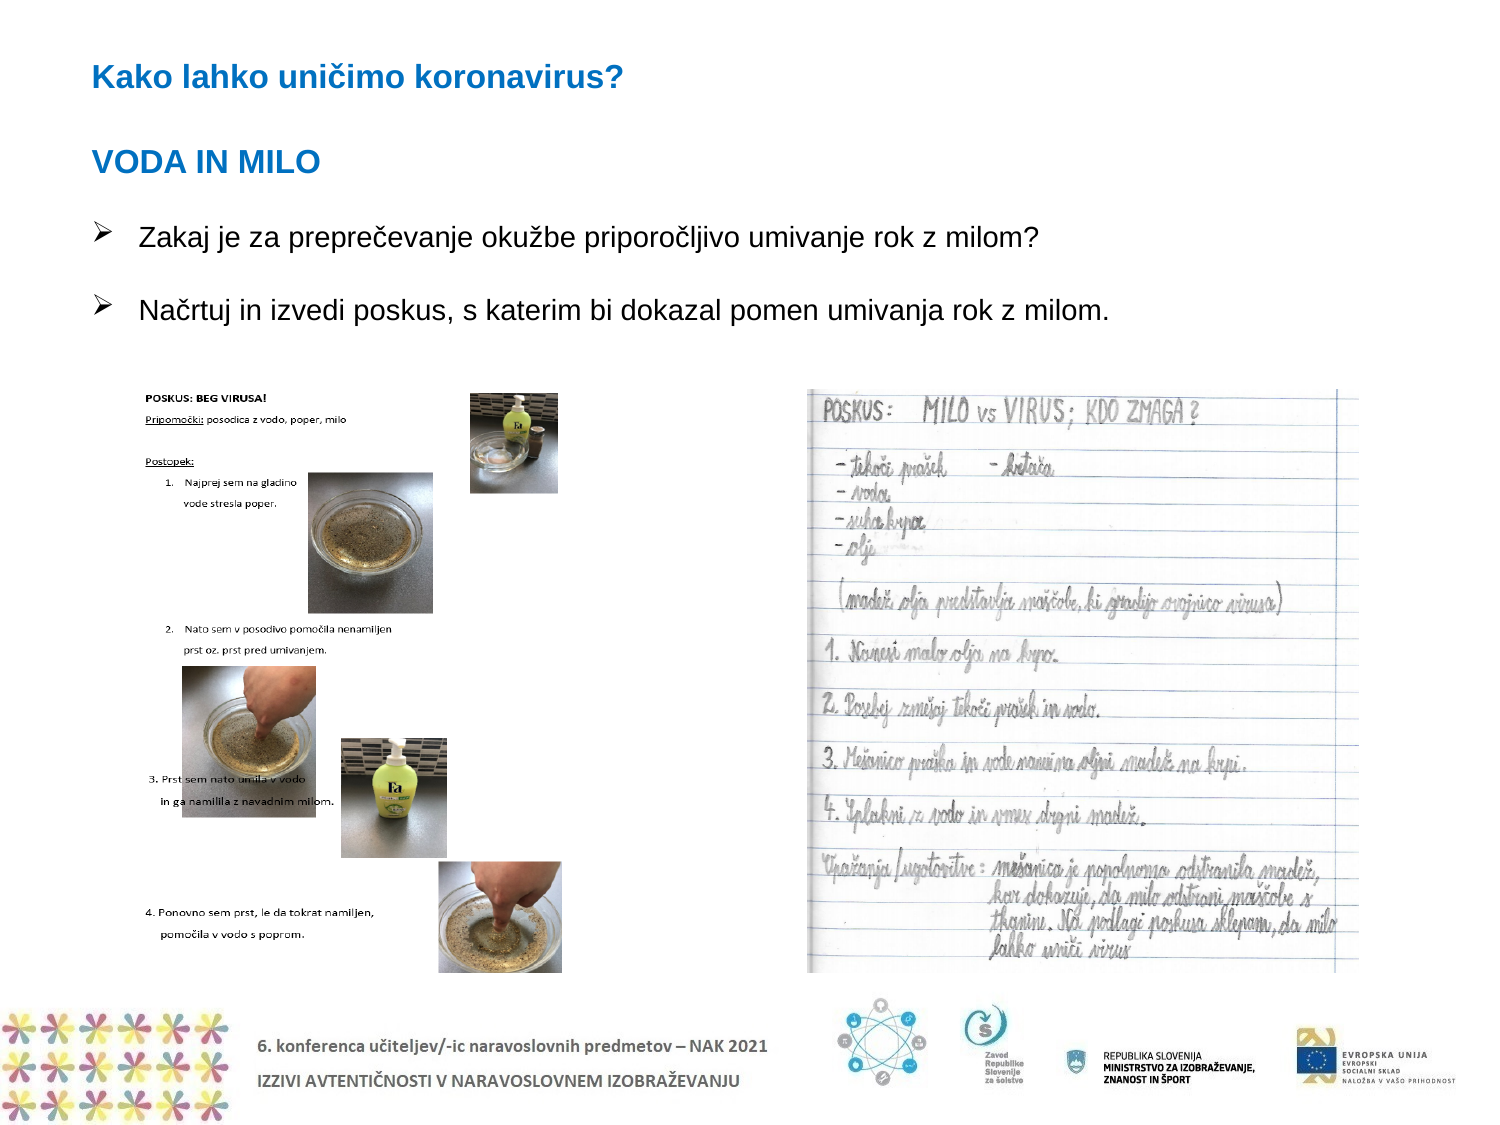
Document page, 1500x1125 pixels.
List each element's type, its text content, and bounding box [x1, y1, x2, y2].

text_box Kako lahko uničimo koronavirus? VODA IN MILO Zakaj je za preprečevanje okužbe priporočljivo umivanje rok z milom? Načrtuj in izvedi poskus, s katerim bi dokazal pomen umivanja rok z milom. [76, 27, 1424, 334]
picture [0, 0, 1500, 1125]
